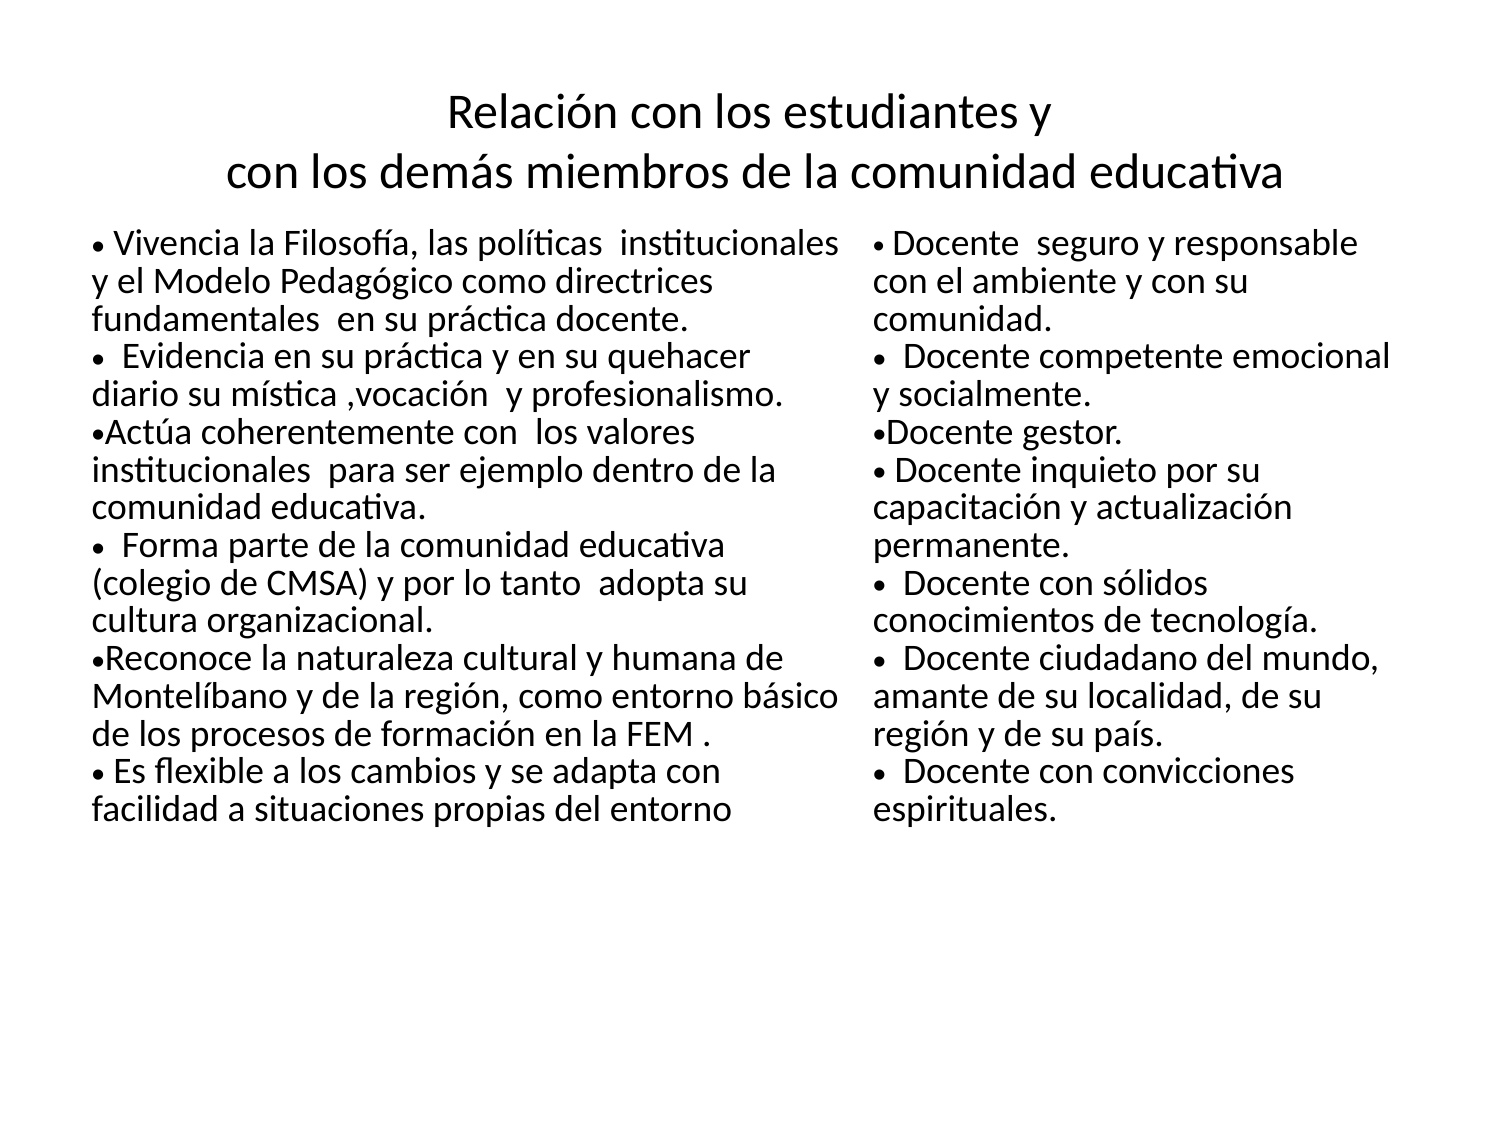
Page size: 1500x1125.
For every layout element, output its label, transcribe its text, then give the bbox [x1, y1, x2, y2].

table_header Docente seguro y responsable con el ambiente y con su comunidad. Docente competente emocional y socialmente. Docente gestor. Docente inquieto por su capacitación y actualización permanente. Docente con sólidos conocimientos de tecnología. Docente ciudadano del mundo, amante de su localidad, de su región y de su país. Docente con convicciones espirituales. [859, 221, 1426, 836]
title Relación con los estudiantes y con los demás miembros de la comunidad educativa [75, 45, 1425, 219]
table_header Vivencia la Filosofía, las políticas institucionales y el Modelo Pedagógico como directrices fundamentales en su práctica docente. Evidencia en su práctica y en su quehacer diario su mística ,vocación y profesionalismo. Actúa coherentemente con los valores institucionales para ser ejemplo dentro de la comunidad educativa. Forma parte de la comunidad educativa (colegio de CMSA) y por lo tanto adopta su cultura organizacional. Reconoce la naturaleza cultural y humana de Montelíbano y de la región, como entorno básico de los procesos de formación en la FEM . Es flexible a los cambios y se adapta con facilidad a situaciones propias del entorno [78, 221, 857, 836]
